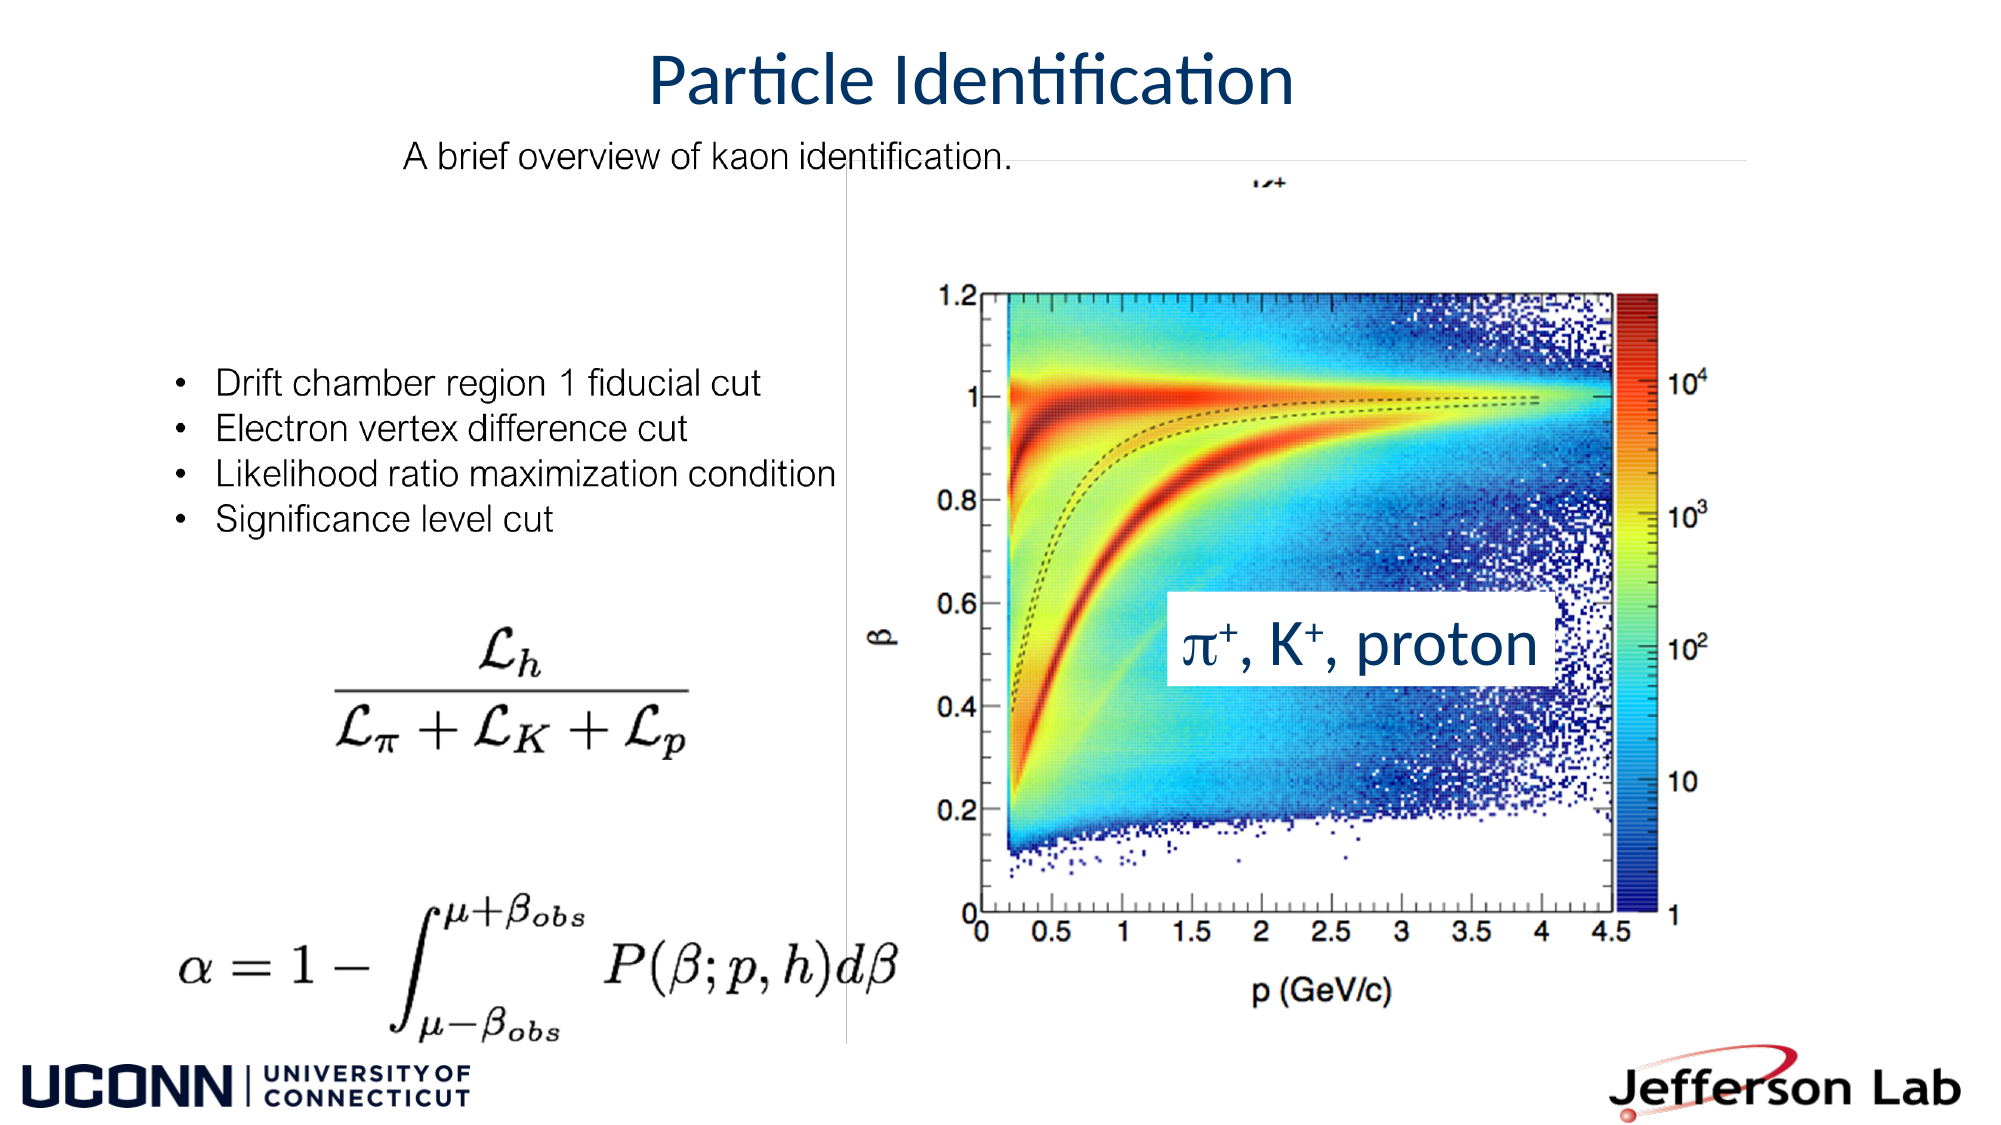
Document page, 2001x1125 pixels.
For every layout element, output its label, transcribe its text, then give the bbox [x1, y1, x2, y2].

picture [149, 120, 1978, 1125]
picture [22, 1064, 470, 1108]
title Particle Identification [562, 8, 1481, 118]
